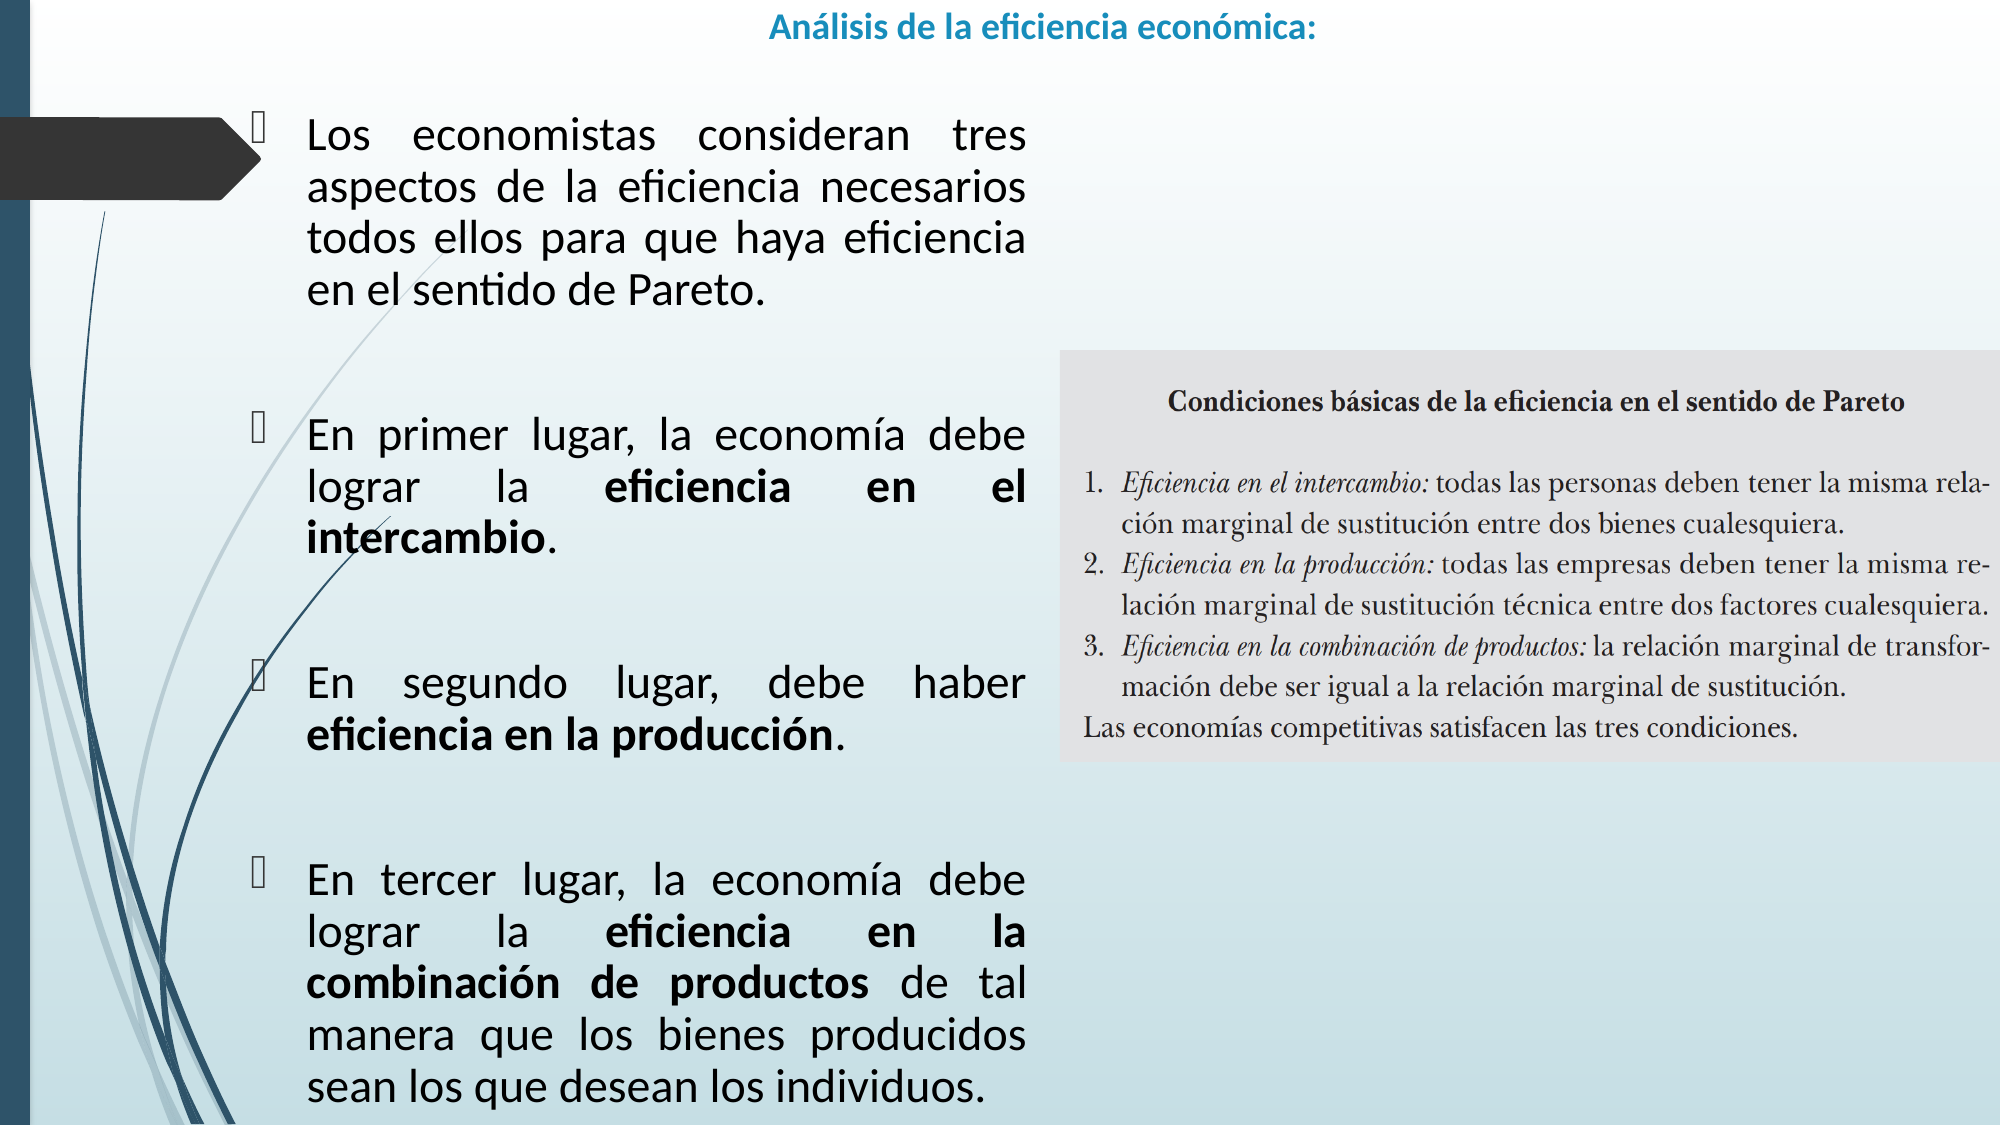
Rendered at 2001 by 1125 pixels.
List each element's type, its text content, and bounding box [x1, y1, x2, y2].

title Análisis de la eficiencia económica: [350, 0, 1736, 102]
list Los economistas consideran tres aspectos de la eficiencia necesarios todos ellos para que haya eficiencia en el sentido de Pareto. En primer lugar, la economía debe lograr la eficiencia en el intercambio. En segundo lugar, debe haber eficiencia en la producción. En tercer lugar, la economía debe lograr la eficiencia en la combinación de productos de tal manera que los bienes producidos sean los que desean los individuos. [235, 101, 1044, 910]
picture [1059, 349, 2000, 762]
